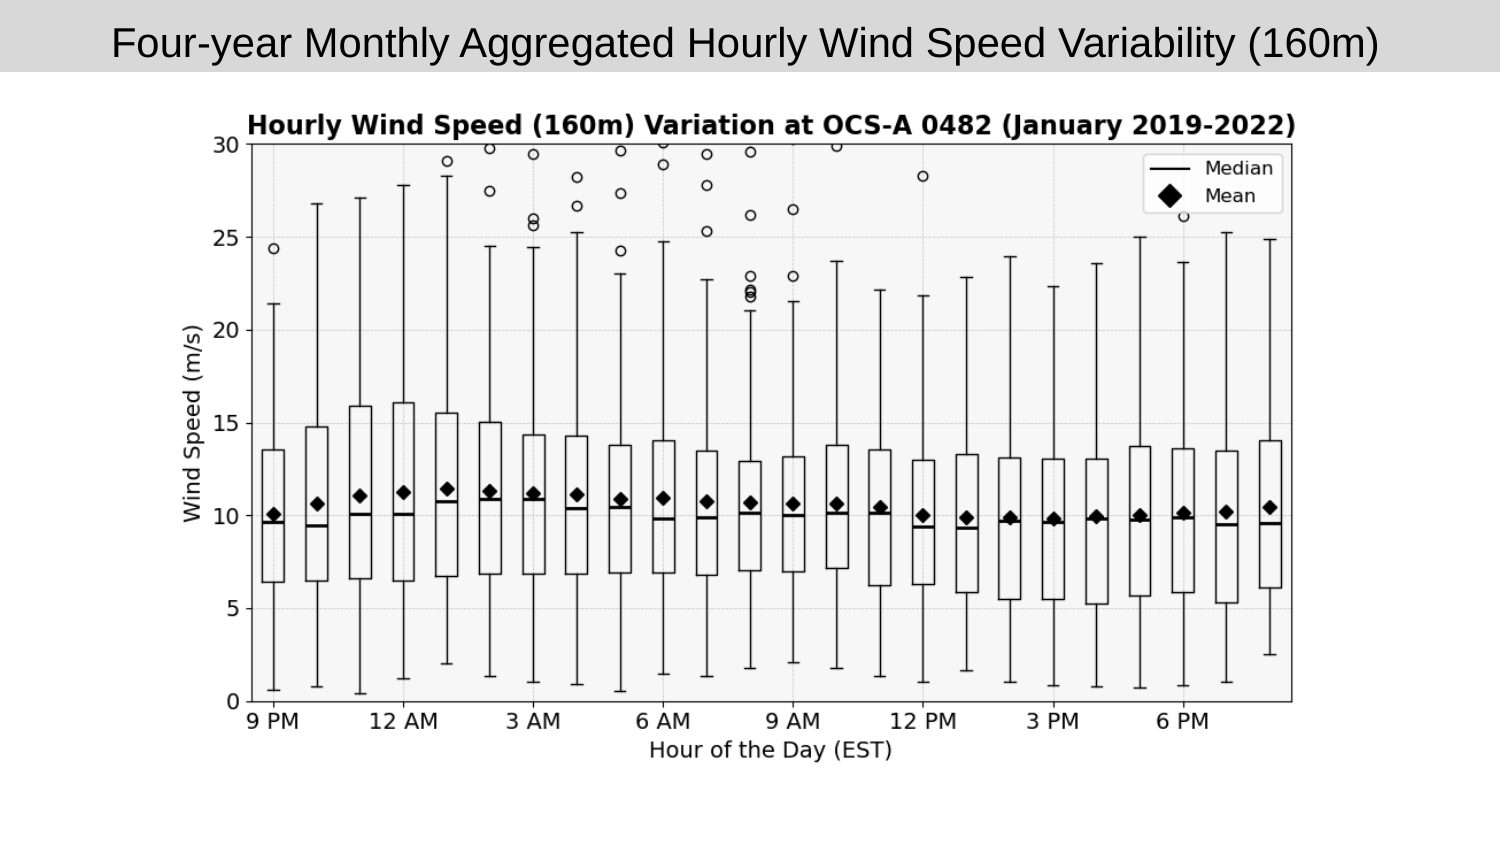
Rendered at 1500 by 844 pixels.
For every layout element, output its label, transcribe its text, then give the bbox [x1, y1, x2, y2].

title Four-year Monthly Aggregated Hourly Wind Speed Variability (160m) [0, 0, 1500, 72]
picture [163, 93, 1312, 783]
